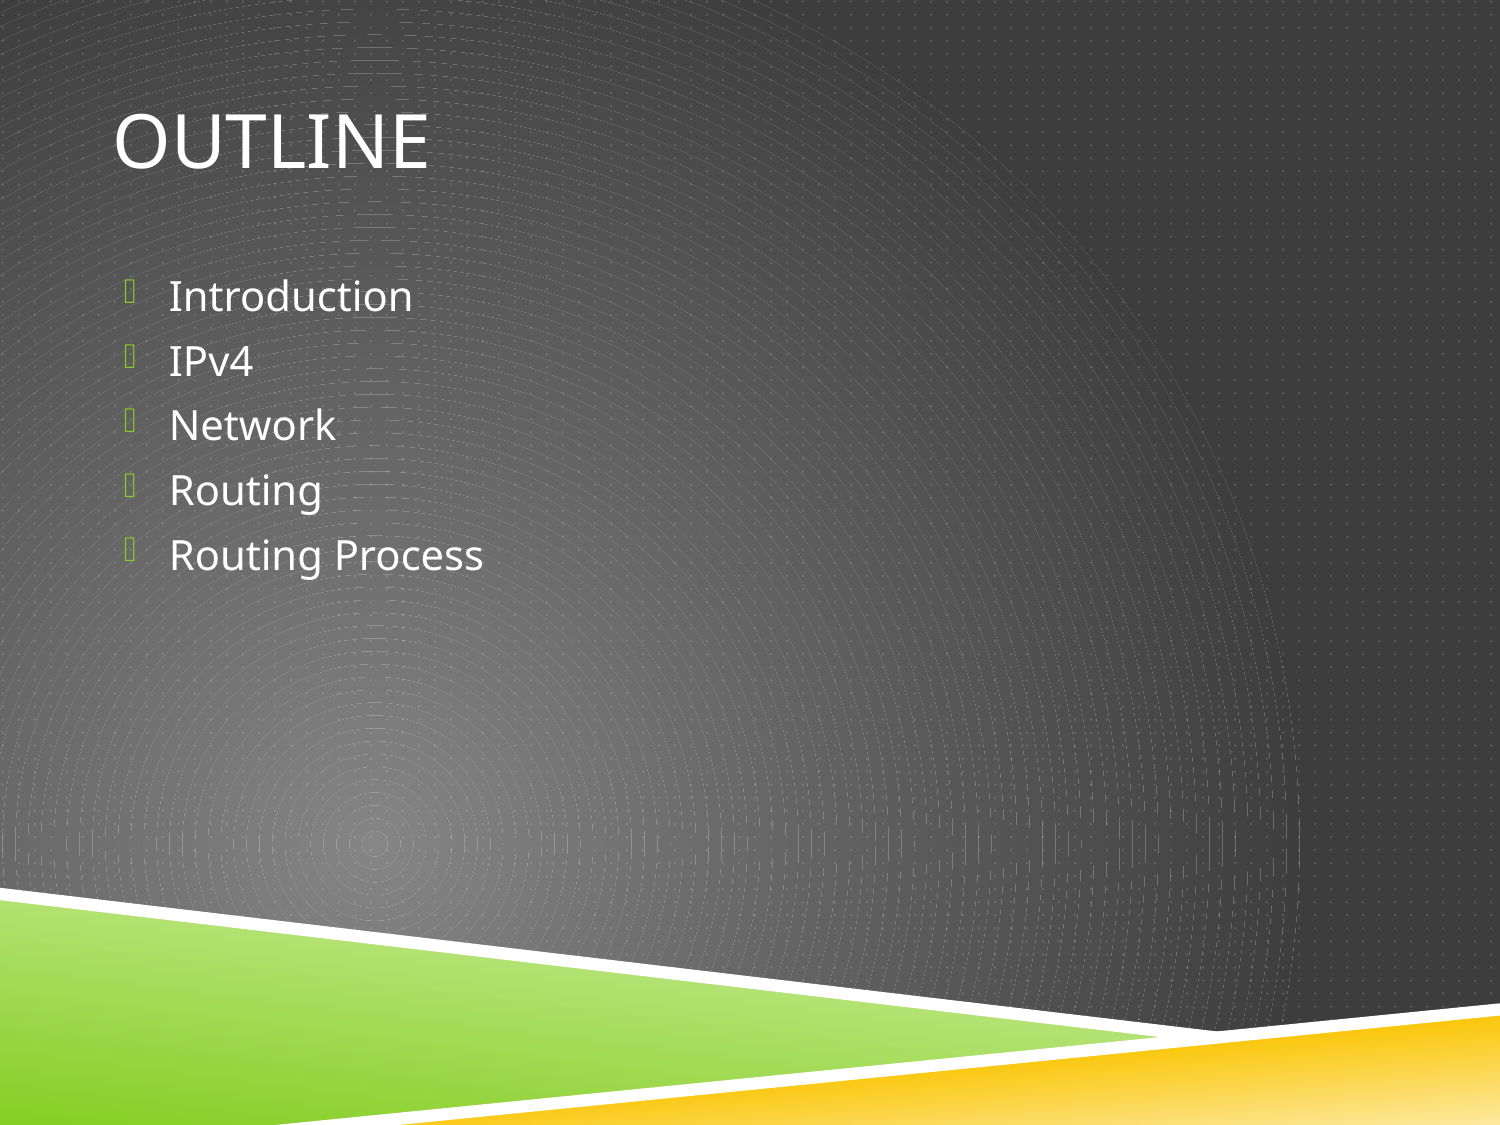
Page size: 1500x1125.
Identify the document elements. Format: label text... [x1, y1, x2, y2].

title outline [112, 45, 1388, 233]
list Introduction IPv4 Network Routing Routing Process [112, 262, 1388, 875]
